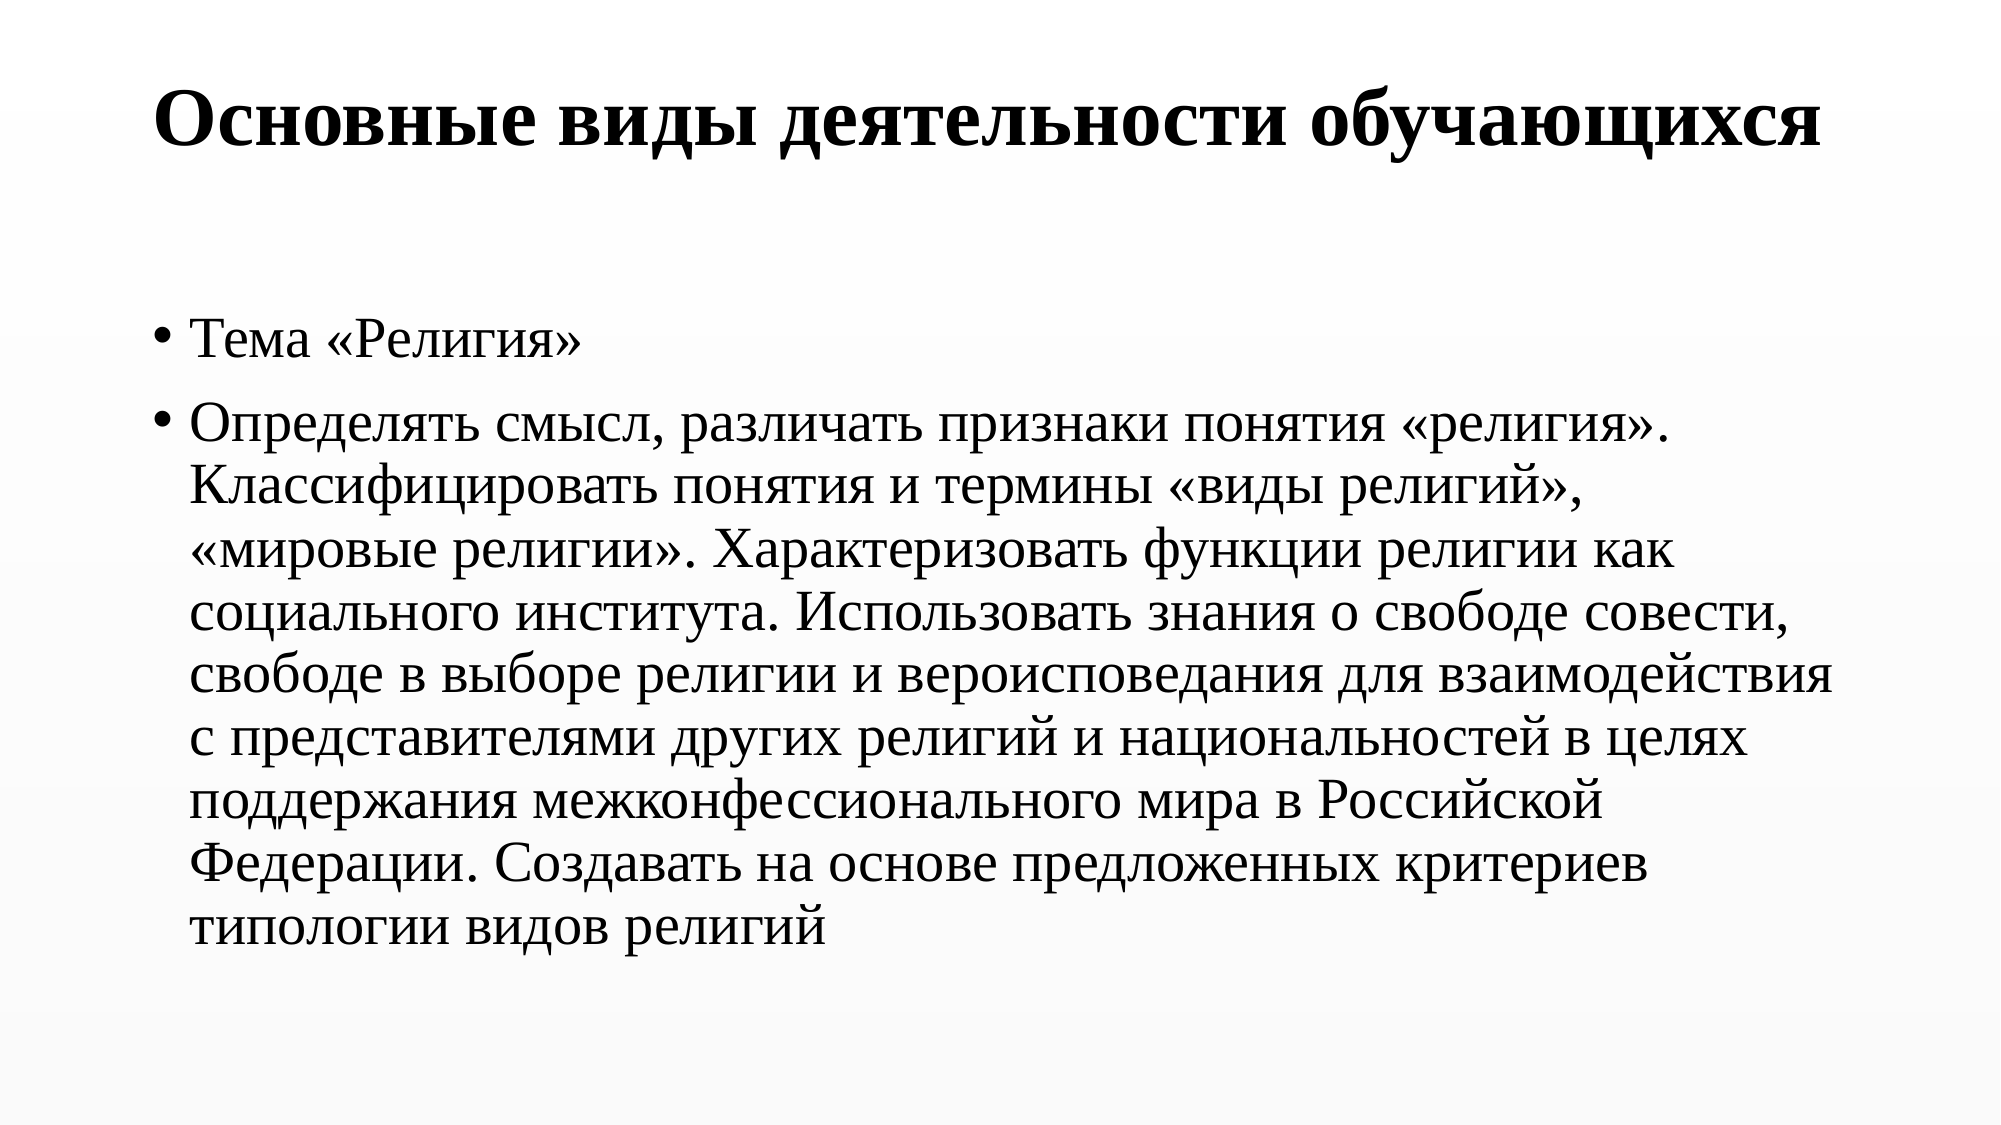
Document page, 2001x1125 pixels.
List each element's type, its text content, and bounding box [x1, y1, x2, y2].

title Основные виды деятельности обучающихся [137, 59, 1863, 278]
list Тема «Религия» Определять смысл, различать признаки понятия «религия». Классифицировать понятия и термины «виды религий», «мировые религии». Характеризовать функции религии как социального института. Использовать знания о свободе совести, свободе в выборе религии и вероисповедания для взаимодействия с представителями других религий и национальностей в целях поддержания межконфессионального мира в Российской Федерации. Создавать на основе предложенных критериев типологии видов религий [137, 299, 1863, 1014]
